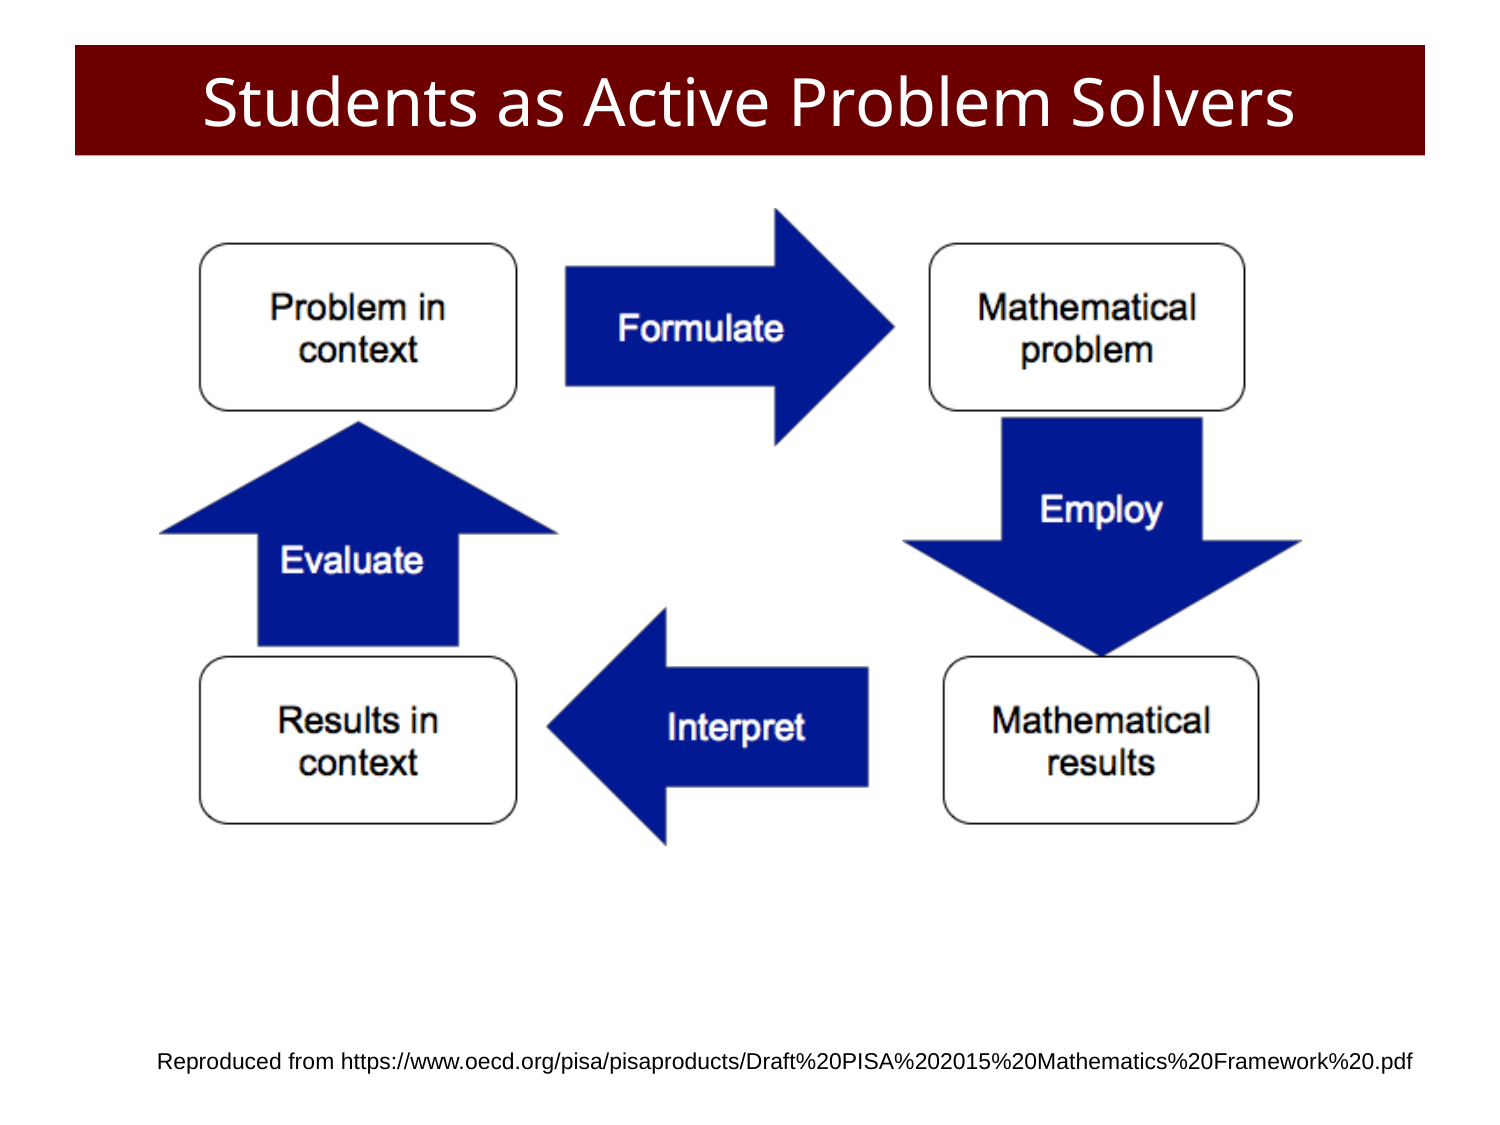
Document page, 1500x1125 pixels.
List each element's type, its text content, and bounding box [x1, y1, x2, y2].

text_box Reproduced from https://www.oecd.org/pisa/pisaproducts/Draft%20PISA%202015%20Mathematics%20Framework%20.pdf [100, 1039, 1436, 1082]
title Students as Active Problem Solvers [75, 45, 1425, 156]
picture [159, 207, 1302, 847]
